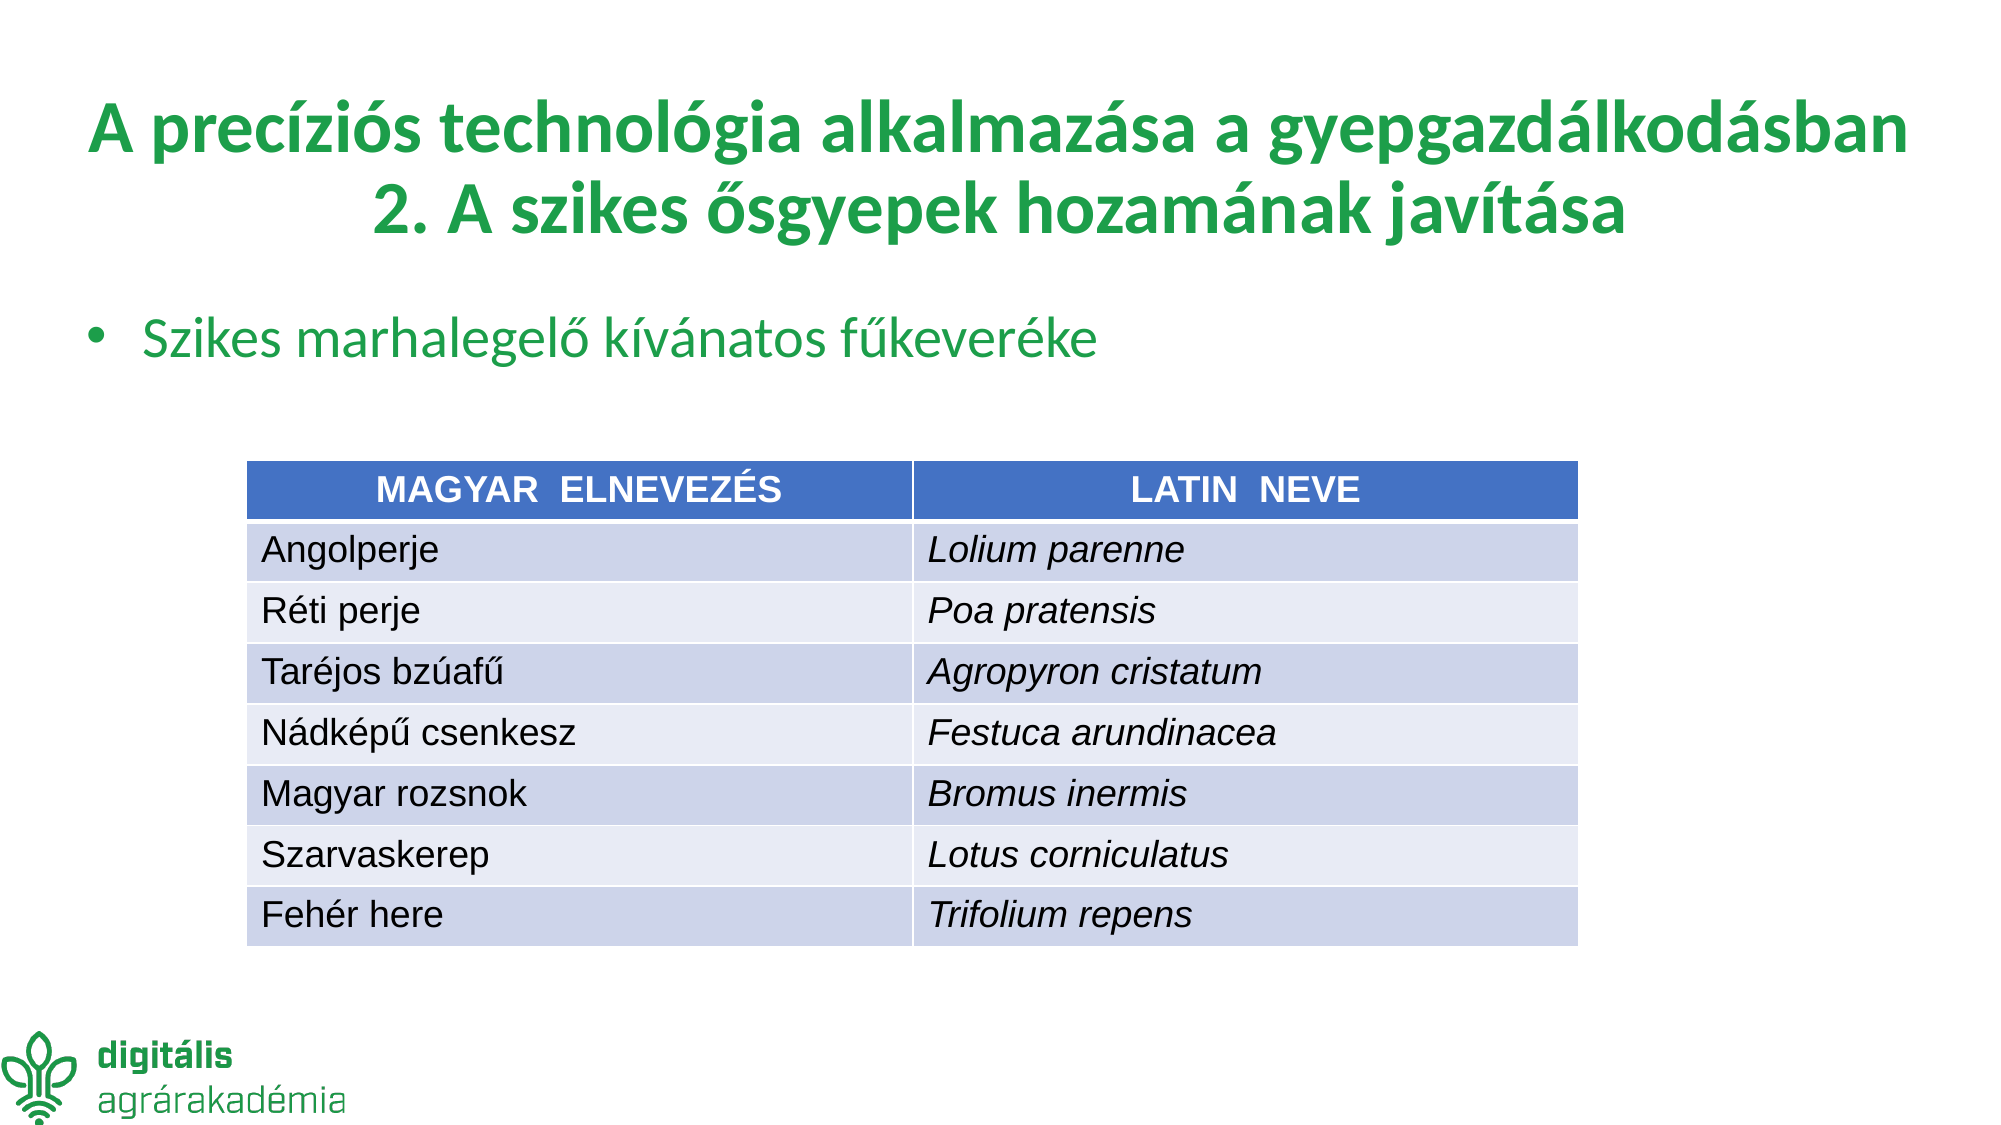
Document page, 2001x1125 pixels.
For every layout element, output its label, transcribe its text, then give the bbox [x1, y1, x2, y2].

table_cell Trifolium repens [914, 887, 1578, 946]
table_cell Lotus corniculatus [914, 826, 1578, 885]
table_cell Poa pratensis [914, 583, 1578, 642]
table_cell Bromus inermis [914, 766, 1578, 825]
list Szikes marhalegelő kívánatos fűkeveréke [52, 299, 1949, 1014]
table_cell Taréjos bzúafű [247, 644, 912, 703]
title A precíziós technológia alkalmazása a gyepgazdálkodásban 2. A szikes ősgyepek hozamának javítása [52, 59, 1949, 278]
table_cell Szarvaskerep [247, 826, 912, 885]
table_cell Festuca arundinacea [914, 705, 1578, 764]
table_header LATIN NEVE [914, 461, 1578, 519]
table_cell Nádképű csenkesz [247, 705, 912, 764]
table_header MAGYAR ELNEVEZÉS [247, 461, 912, 519]
table_cell Réti perje [247, 583, 912, 642]
picture [0, 1031, 345, 1125]
table_cell Fehér here [247, 887, 912, 946]
table_cell Lolium parenne [914, 524, 1578, 581]
table_cell Angolperje [247, 524, 912, 581]
table_cell Agropyron cristatum [914, 644, 1578, 703]
table_cell Magyar rozsnok [247, 766, 912, 825]
